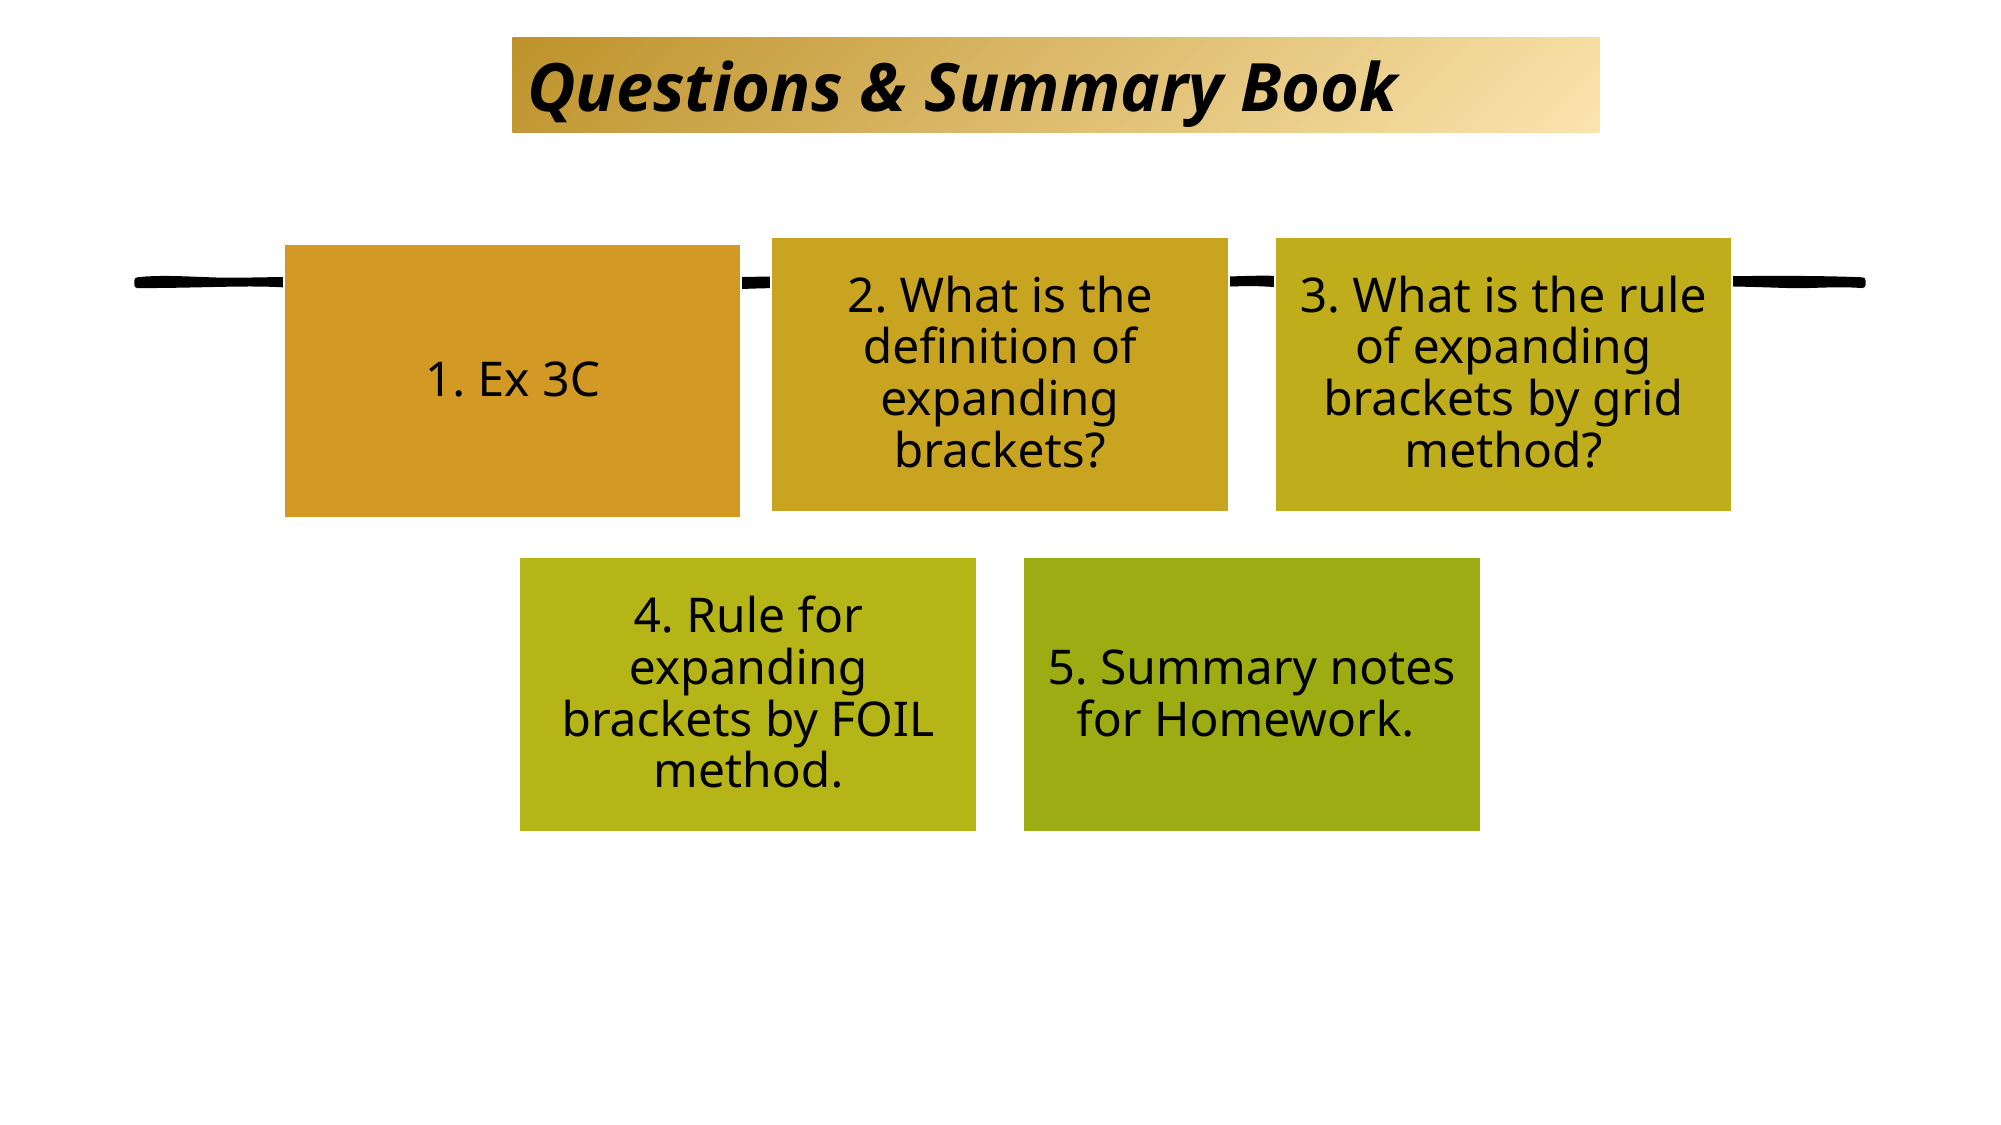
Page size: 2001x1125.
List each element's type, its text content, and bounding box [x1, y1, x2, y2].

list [267, 156, 1733, 913]
text_box Questions & Summary Book [512, 37, 1600, 133]
